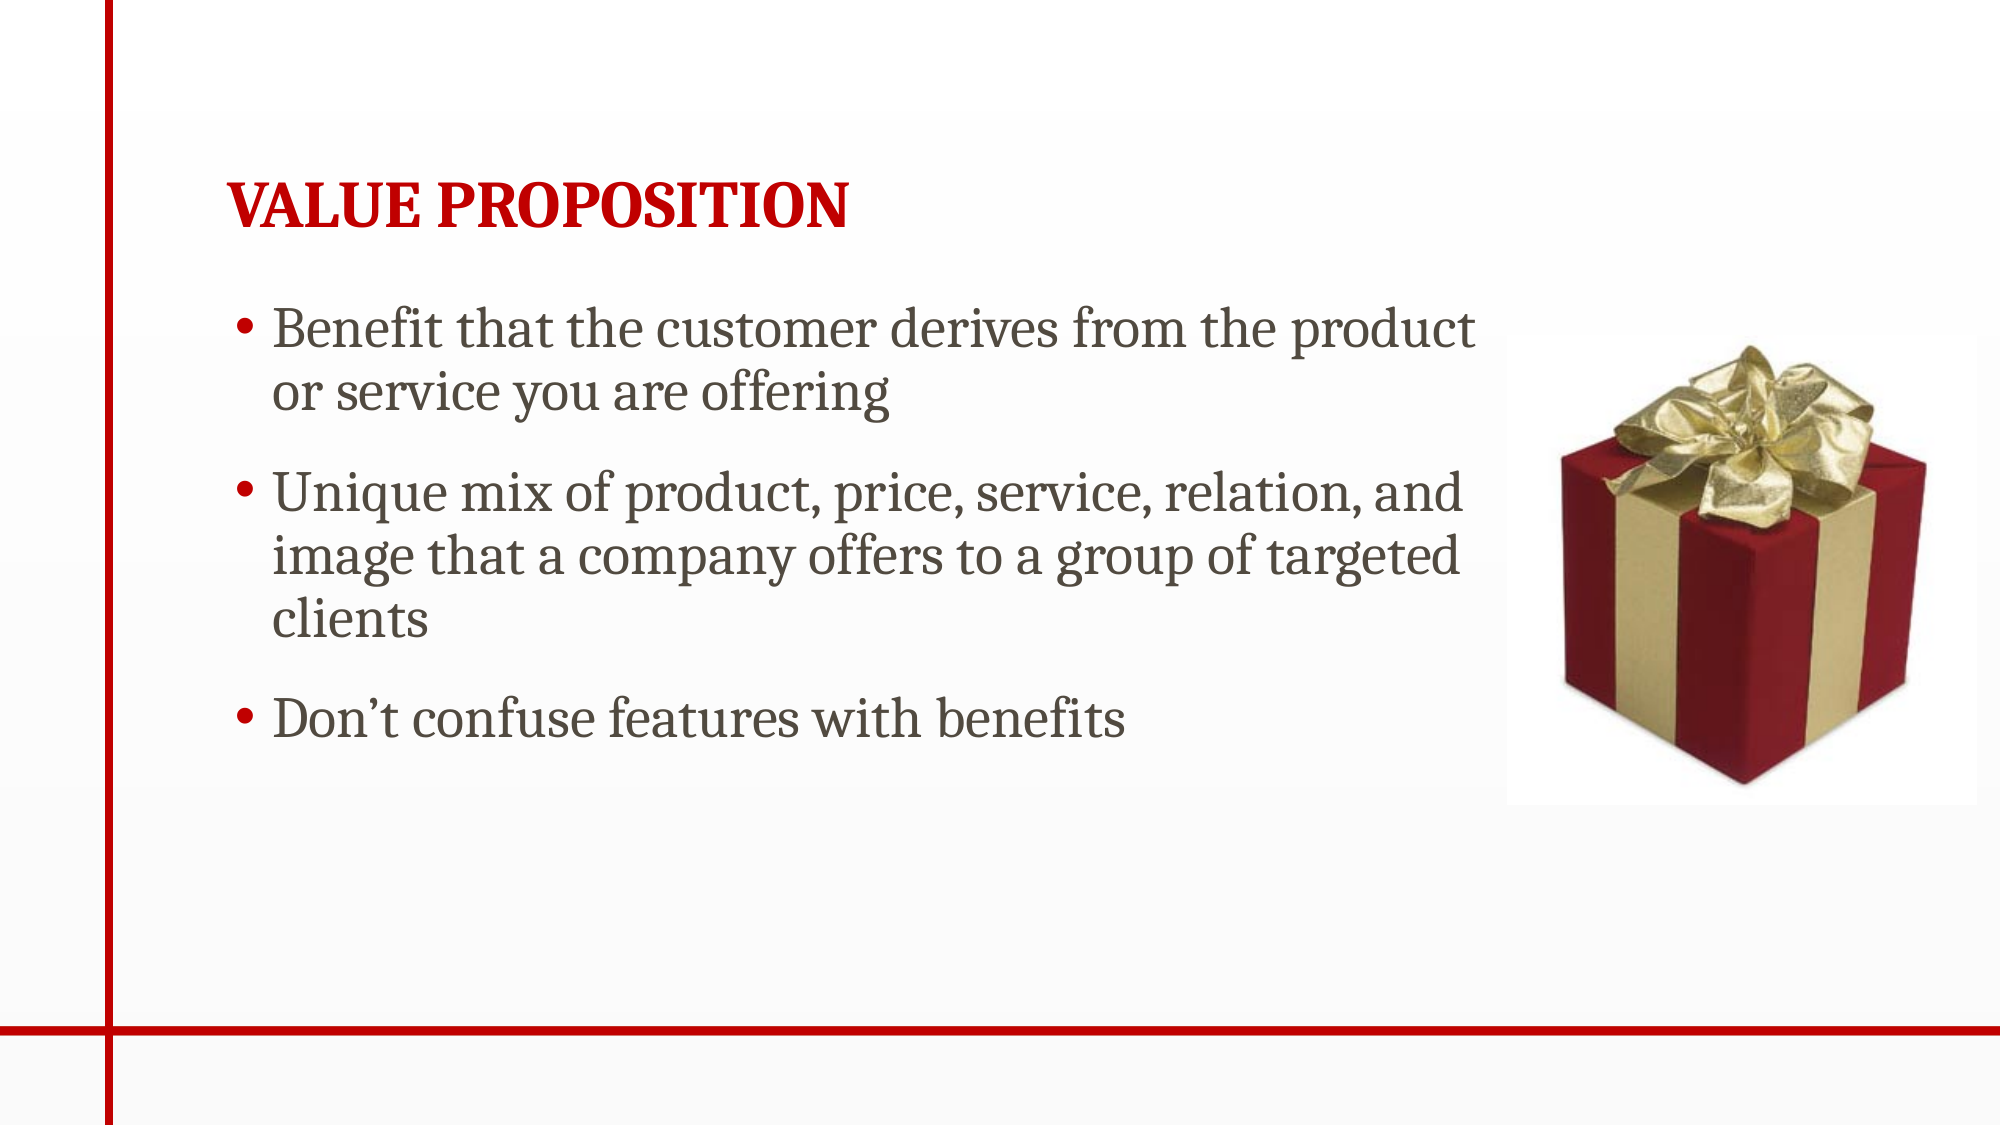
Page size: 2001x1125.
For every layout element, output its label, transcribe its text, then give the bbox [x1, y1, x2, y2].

title VALUE PROPOSITION [212, 62, 1788, 250]
list Benefit that the customer derives from the product or service you are offering Unique mix of product, price, service, relation, and image that a company offers to a group of targeted clients Don’t confuse features with benefits [212, 289, 1508, 1078]
picture [1506, 335, 1977, 805]
